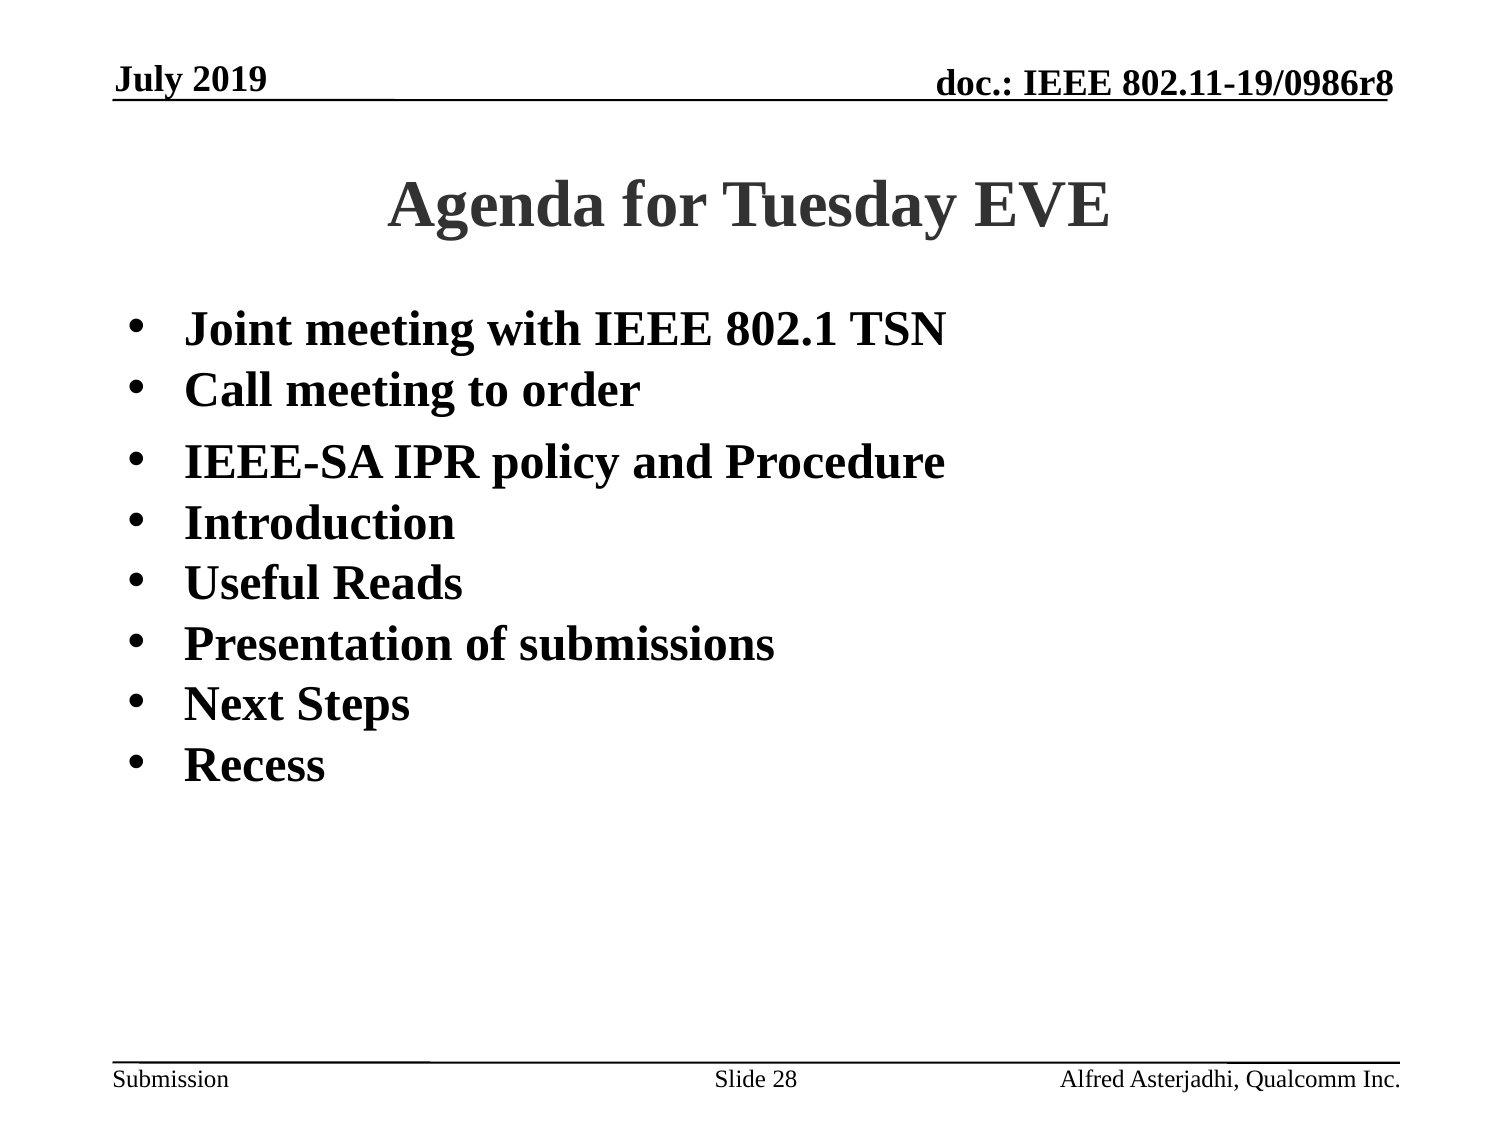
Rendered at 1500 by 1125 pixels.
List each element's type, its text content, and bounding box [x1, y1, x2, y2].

footer Alfred Asterjadhi, Qualcomm Inc. [878, 1061, 1402, 1093]
slide_number Slide 28 [712, 1061, 800, 1123]
list Joint meeting with IEEE 802.1 TSN Call meeting to order IEEE-SA IPR policy and Procedure Introduction Useful Reads Presentation of submissions Next Steps Recess [112, 299, 1388, 975]
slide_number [114, 54, 423, 100]
title Agenda for Tuesday EVE [62, 112, 1438, 288]
